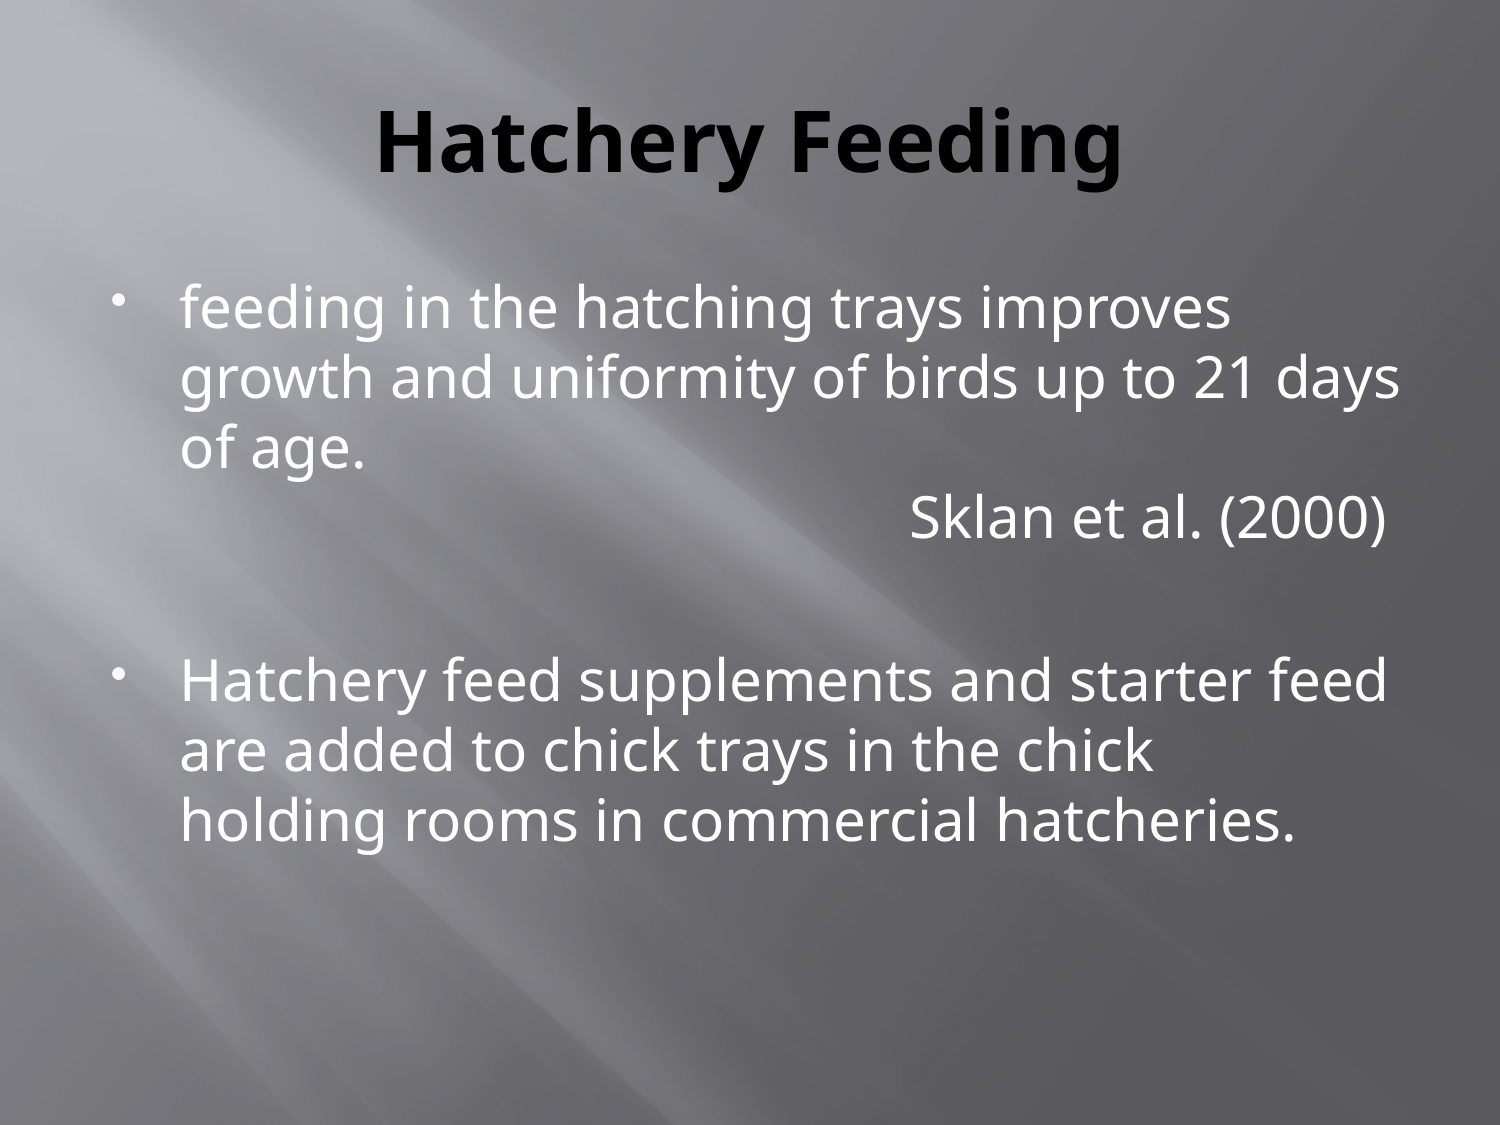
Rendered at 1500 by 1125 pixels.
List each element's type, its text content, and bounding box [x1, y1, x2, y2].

title Hatchery Feeding [75, 45, 1425, 233]
list feeding in the hatching trays improves growth and uniformity of birds up to 21 days of age. Sklan et al. (2000) Hatchery feed supplements and starter feed are added to chick trays in the chick holding rooms in commercial hatcheries. [75, 262, 1425, 1035]
